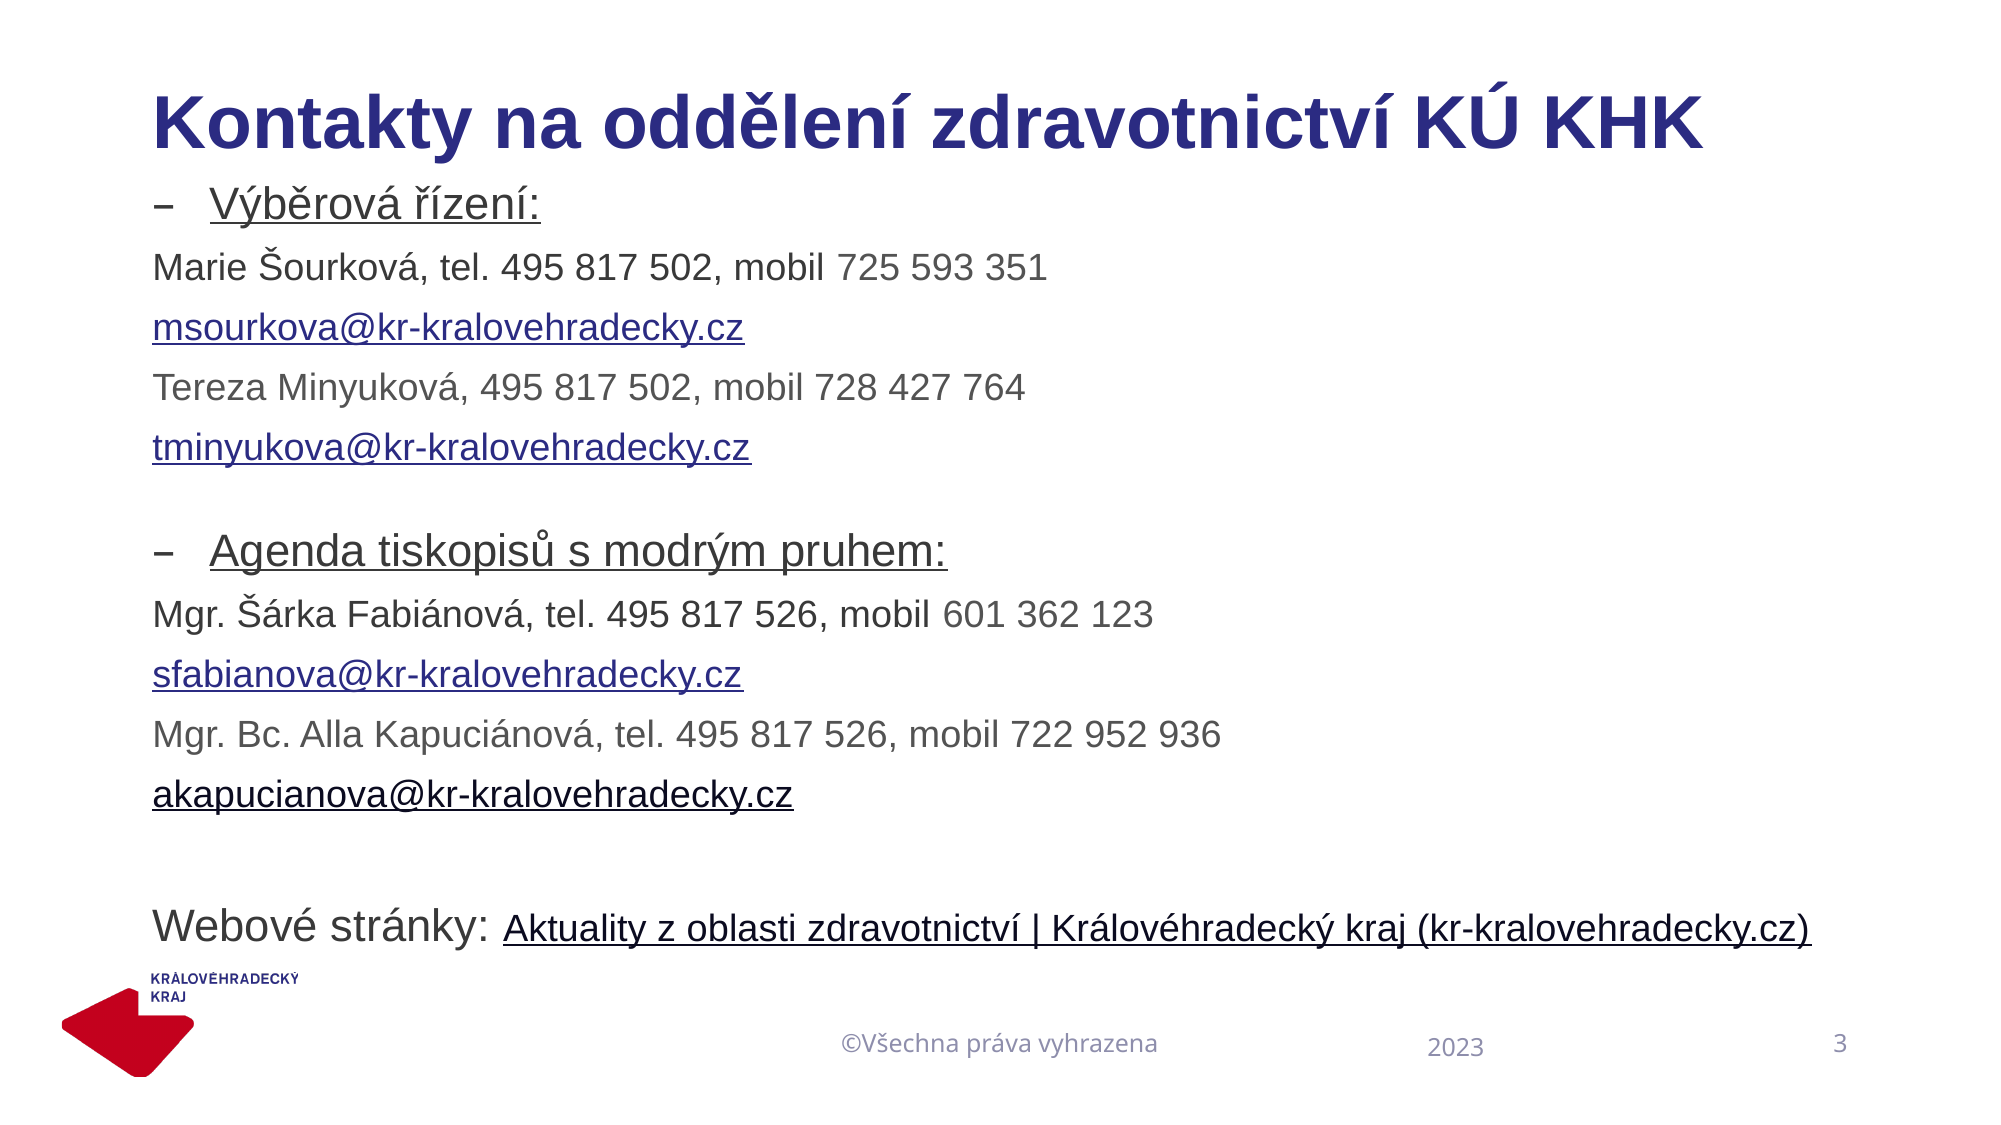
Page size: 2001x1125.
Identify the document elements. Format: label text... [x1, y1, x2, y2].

slide_number 2023 [1412, 1016, 1617, 1077]
list Výběrová řízení: Marie Šourková, tel. 495 817 502, mobil 725 593 351 msourkova@kr-kralovehradecky.cz Tereza Minyuková, 495 817 502, mobil 728 427 764 tminyukova@kr-kralovehradecky.cz Agenda tiskopisů s modrým pruhem: Mgr. Šárka Fabiánová, tel. 495 817 526, mobil 601 362 123 sfabianova@kr-kralovehradecky.cz Mgr. Bc. Alla Kapuciánová, tel. 495 817 526, mobil 722 952 936 akapucianova@kr-kralovehradecky.cz Webové stránky: Aktuality z oblasti zdravotnictví | Královéhradecký kraj (kr-kralovehradecky.cz) [137, 172, 1863, 963]
title Kontakty na oddělení zdravotnictví KÚ KHK [137, 61, 1863, 172]
footer ©Všechna práva vyhrazena [662, 1014, 1338, 1075]
slide_number 3 [1692, 1014, 1863, 1075]
